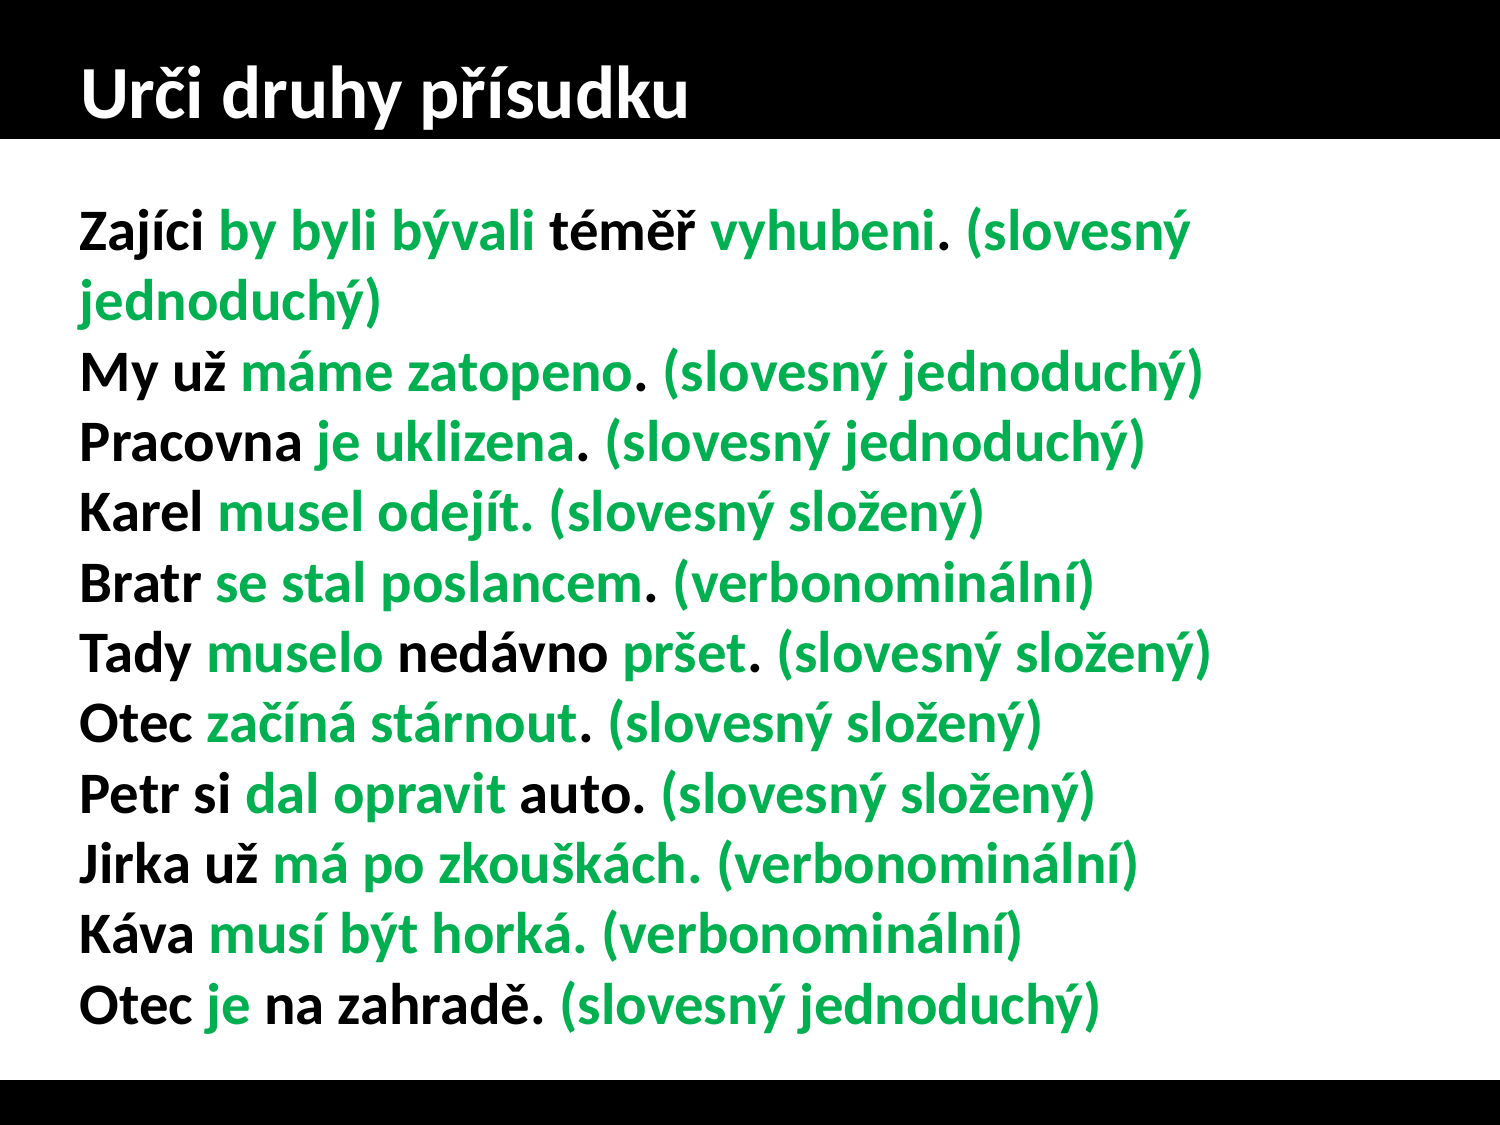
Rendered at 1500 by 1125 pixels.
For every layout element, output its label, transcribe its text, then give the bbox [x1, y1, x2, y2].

text_box [0, 1080, 1500, 1125]
text_box Zajíci by byli bývali téměř vyhubeni. (slovesný jednoduchý) My už máme zatopeno. (slovesný jednoduchý) Pracovna je uklizena. (slovesný jednoduchý) Karel musel odejít. (slovesný složený) Bratr se stal poslancem. (verbonominální) Tady muselo nedávno pršet. (slovesný složený) Otec začíná stárnout. (slovesný složený) Petr si dal opravit auto. (slovesný složený) Jirka už má po zkouškách. (verbonominální) Káva musí být horká. (verbonominální) Otec je na zahradě. (slovesný jednoduchý) [64, 184, 1435, 1047]
text_box [0, 0, 1500, 139]
title Urči druhy přísudku [64, 30, 1340, 147]
text_box [77, 160, 1447, 1047]
